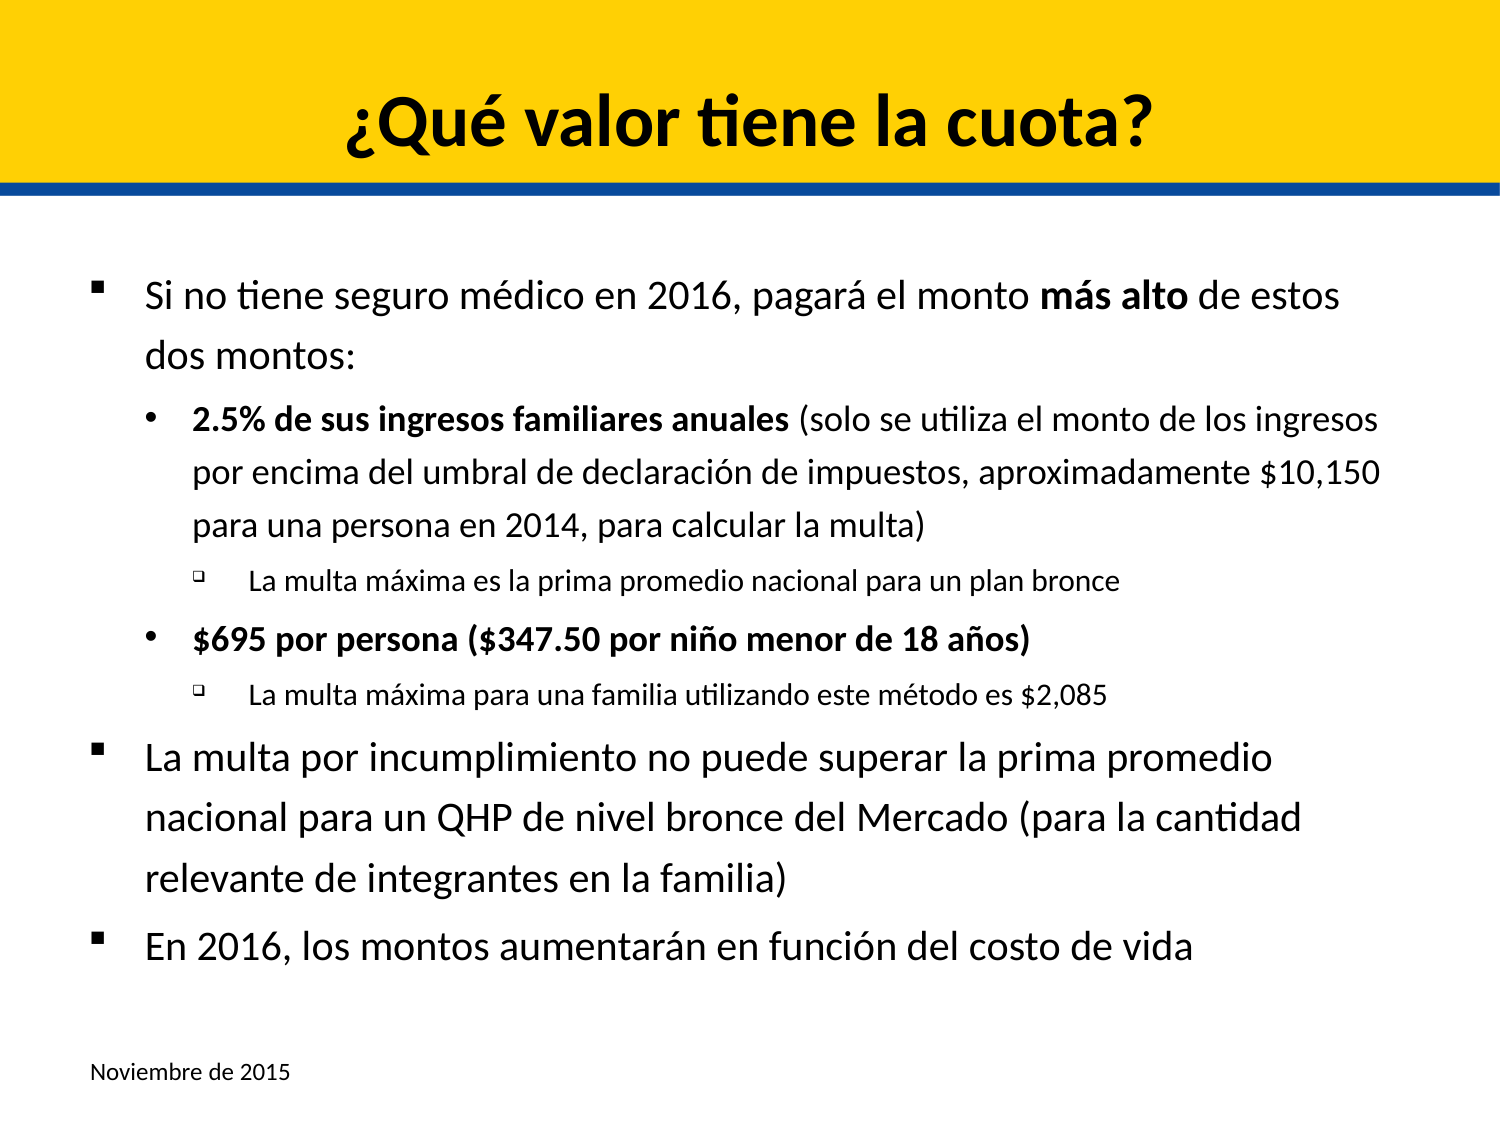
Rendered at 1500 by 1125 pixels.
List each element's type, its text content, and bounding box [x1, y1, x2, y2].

list Si no tiene seguro médico en 2016, pagará el monto más alto de estos dos montos: 2.5% de sus ingresos familiares anuales (solo se utiliza el monto de los ingresos por encima del umbral de declaración de impuestos, aproximadamente $10,150 para una persona en 2014, para calcular la multa) La multa máxima es la prima promedio nacional para un plan bronce $695 por persona ($347.50 por niño menor de 18 años) La multa máxima para una familia utilizando este método es $2,085 La multa por incumplimiento no puede superar la prima promedio nacional para un QHP de nivel bronce del Mercado (para la cantidad relevante de integrantes en la familia) En 2016, los montos aumentarán en función del costo de vida [73, 249, 1424, 993]
text_box Noviembre de 2015 [75, 1040, 425, 1100]
title ¿Qué valor tiene la cuota? [75, 45, 1425, 188]
